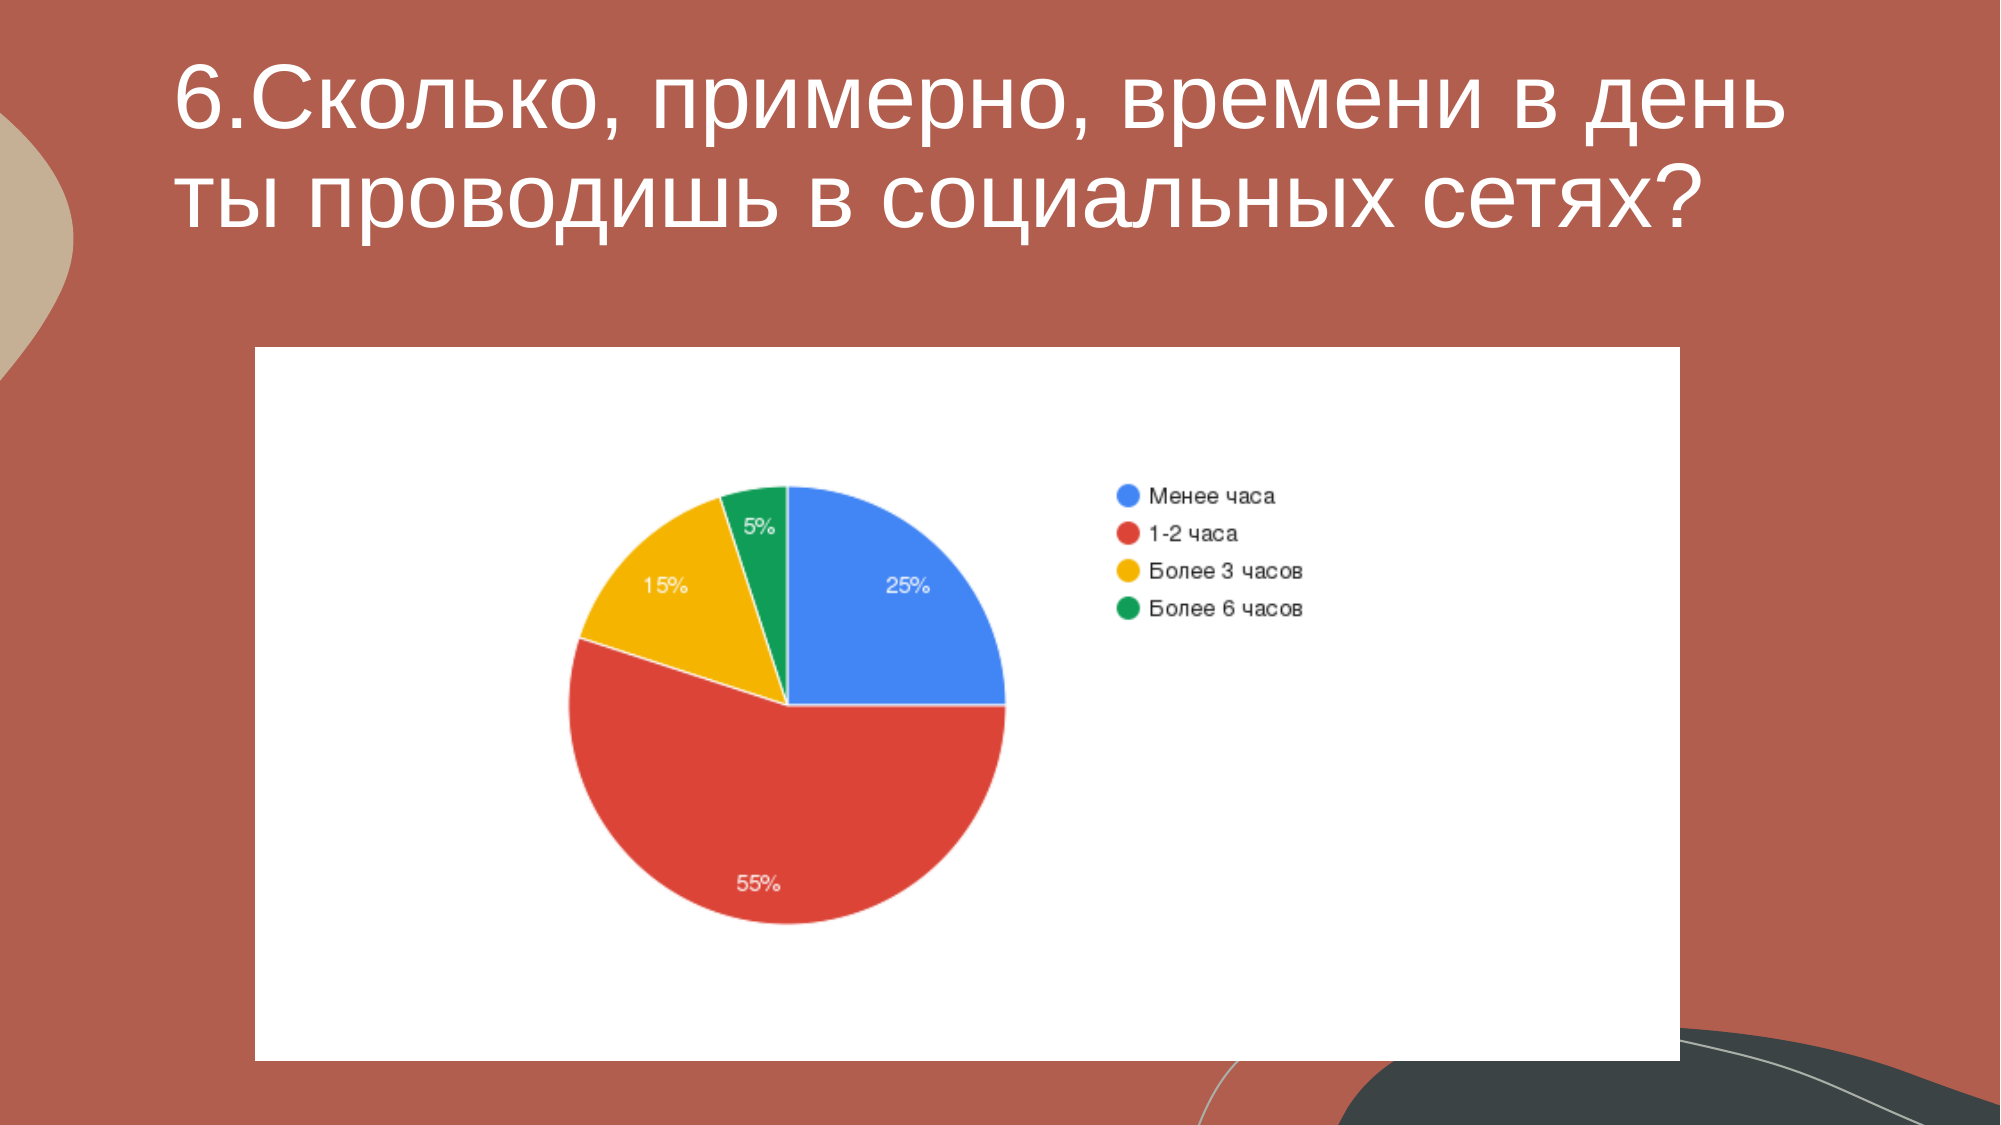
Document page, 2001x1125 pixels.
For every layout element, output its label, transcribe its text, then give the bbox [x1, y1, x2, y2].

picture [254, 347, 1680, 1061]
title 6.Сколько, примерно, времени в день ты проводишь в социальных сетях? [158, 23, 1909, 274]
